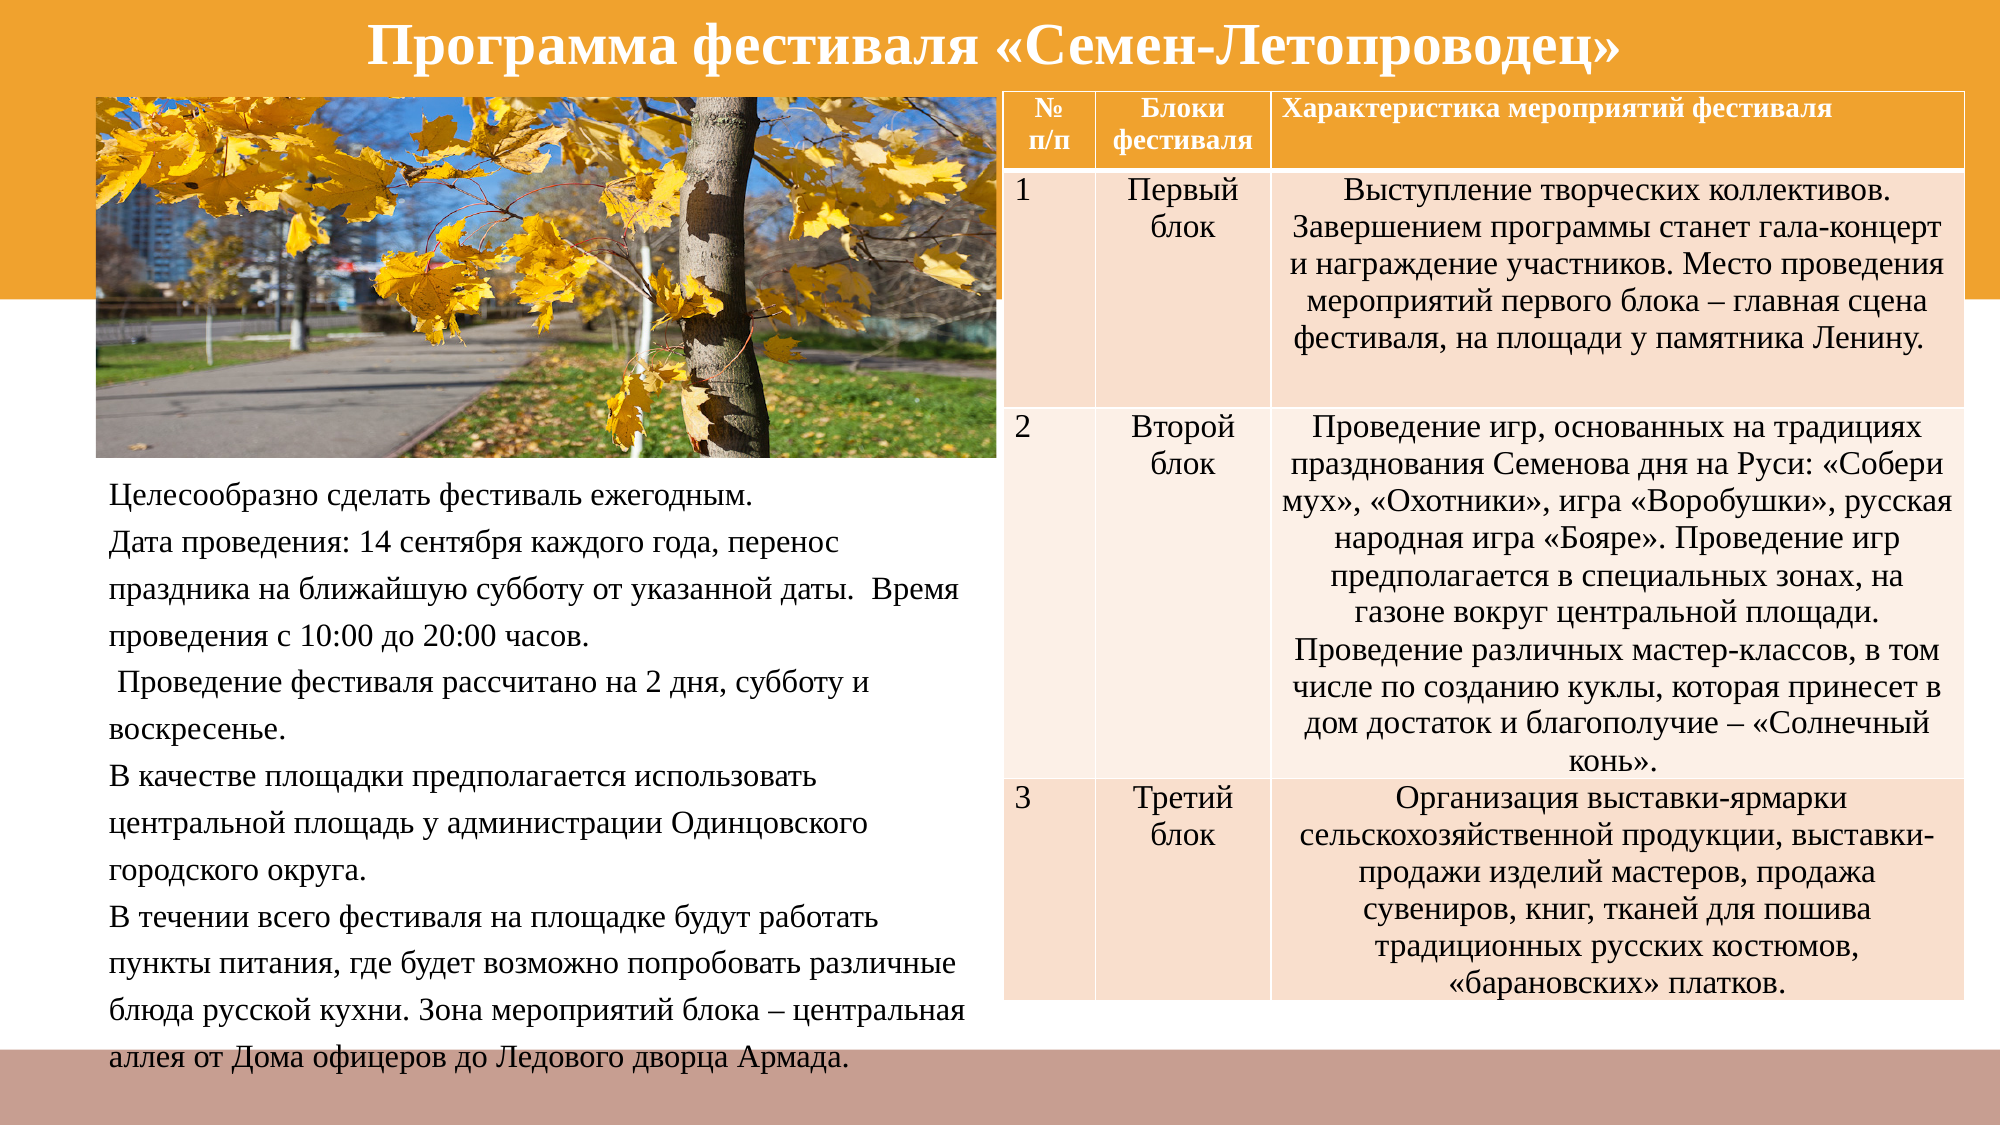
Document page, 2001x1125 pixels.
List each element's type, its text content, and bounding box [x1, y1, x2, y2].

table_header Характеристика мероприятий фестиваля [1272, 92, 1964, 168]
table_cell Организация выставки-ярмарки сельскохозяйственной продукции, выставки-продажи изделий мастеров, продажа сувениров, книг, тканей для пошива традиционных русских костюмов, «барановских» платков. [1272, 779, 1964, 1000]
table_cell Второй блок [1096, 409, 1270, 778]
list Целесообразно сделать фестиваль ежегодным. Дата проведения: 14 сентября каждого года, перенос праздника на ближайшую субботу от указанной даты. Время проведения с 10:00 до 20:00 часов. Проведение фестиваля рассчитано на 2 дня, субботу и воскресенье. В качестве площадки предполагается использовать центральной площадь у администрации Одинцовского городского округа. В течении всего фестиваля на площадке будут работать пункты питания, где будет возможно попробовать различные блюда русской кухни. Зона мероприятий блока – центральная аллея от Дома офицеров до Ледового дворца Армада. [93, 457, 995, 1125]
table_cell Проведение игр, основанных на традициях празднования Семенова дня на Руси: «Собери мух», «Охотники», игра «Воробушки», русская народная игра «Бояре». Проведение игр предполагается в специальных зонах, на газоне вокруг центральной площади. Проведение различных мастер-классов, в том числе по созданию куклы, которая принесет в дом достаток и благополучие – «Солнечный конь». [1272, 409, 1964, 778]
table_header Блоки фестиваля [1096, 92, 1270, 168]
table_cell Третий блок [1096, 779, 1270, 1000]
table_cell Выступление творческих коллективов. Завершением программы станет гала-концерт и награждение участников. Место проведения мероприятий первого блока – главная сцена фестиваля, на площади у памятника Ленину. [1272, 173, 1964, 407]
title Программа фестиваля «Семен-Летопроводец» [99, 4, 1908, 86]
table_cell 3 [1004, 779, 1095, 1000]
table_header № п/п [1004, 92, 1095, 168]
picture [95, 97, 997, 458]
table_cell 2 [1004, 409, 1095, 778]
table_cell 1 [1004, 173, 1095, 407]
table_cell Первый блок [1096, 173, 1270, 407]
